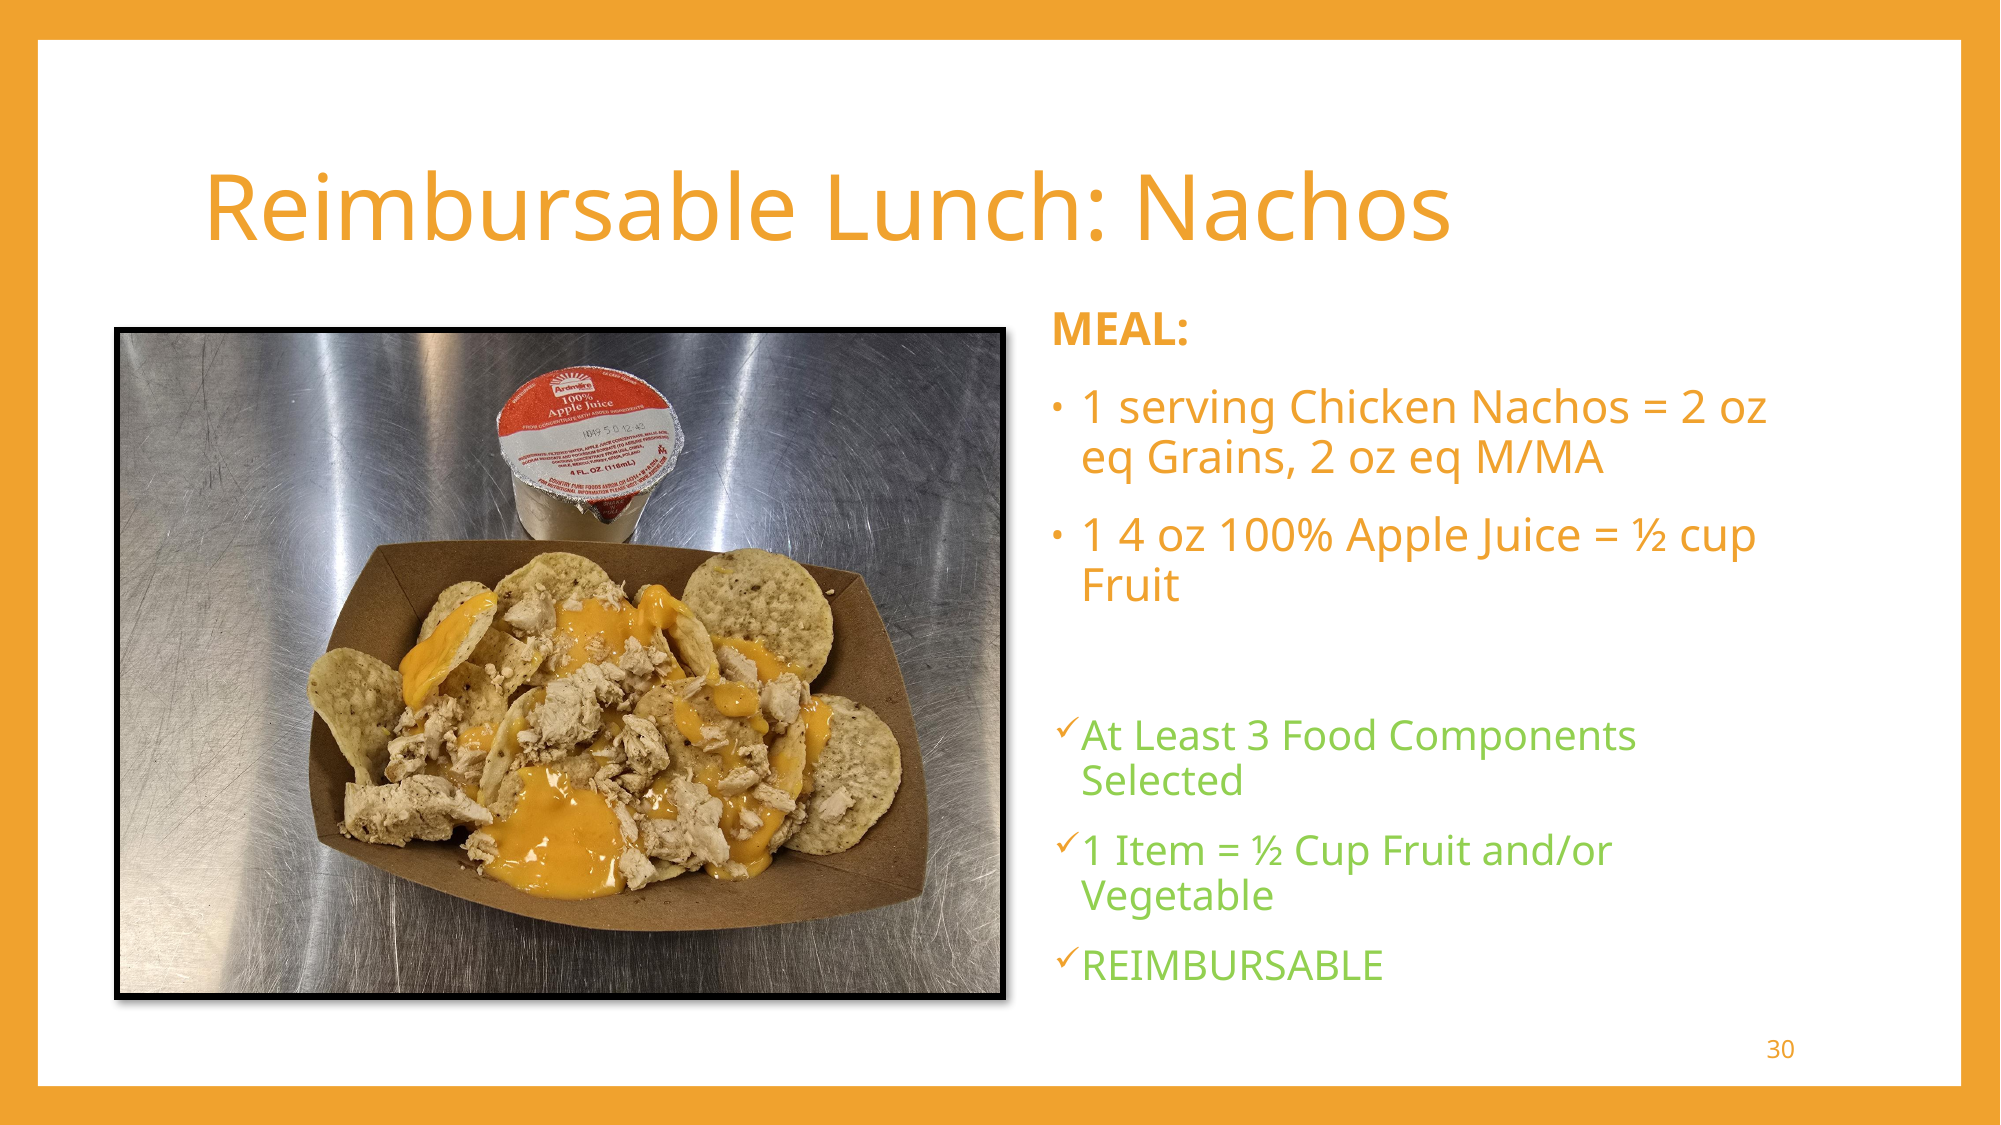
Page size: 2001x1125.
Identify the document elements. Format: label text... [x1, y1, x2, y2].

text_box MEAL: 1 serving Chicken Nachos = 2 oz eq Grains, 2 oz eq M/MA 1 4 oz 100% Apple Juice = ½ cup Fruit [1028, 298, 1809, 691]
slide_number 30 [1530, 1020, 1811, 1081]
text_box At Least 3 Food Components Selected 1 Item = ½ Cup Fruit and/or Vegetable REIMBURSABLE [1032, 707, 1813, 1000]
title Reimbursable Lunch: Nachos [187, 99, 1808, 323]
picture [119, 332, 1001, 994]
